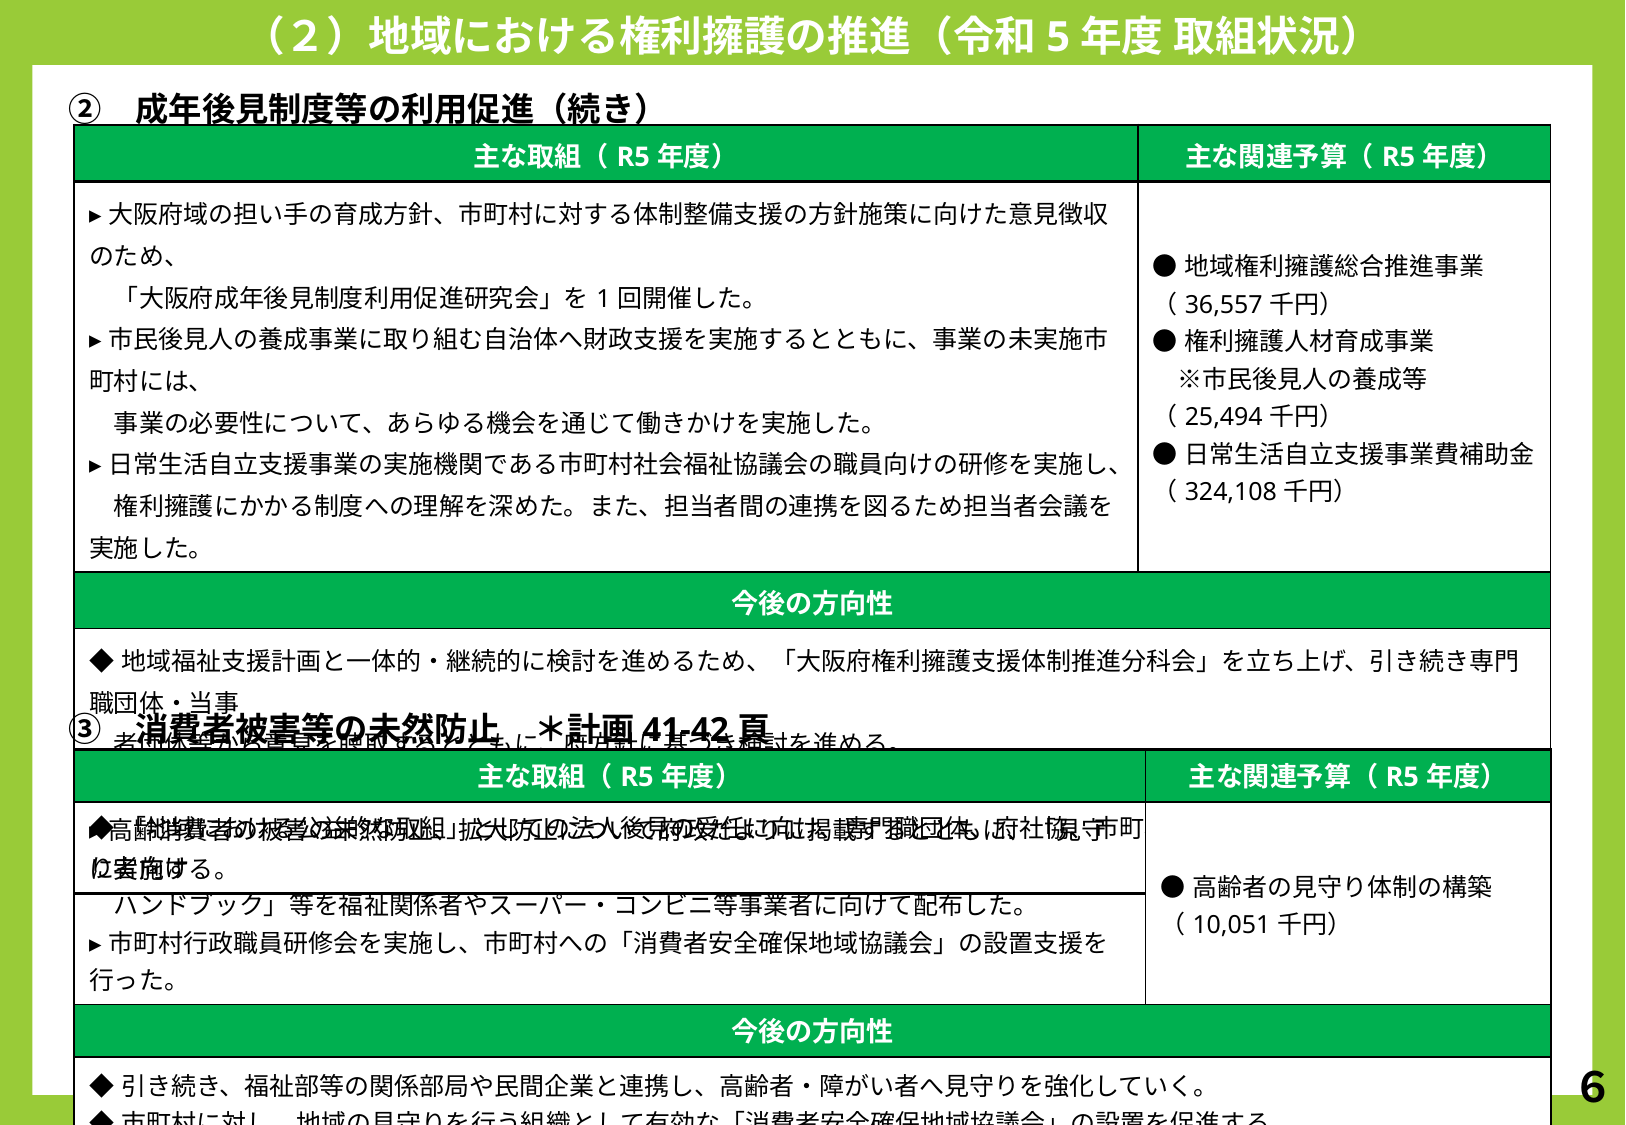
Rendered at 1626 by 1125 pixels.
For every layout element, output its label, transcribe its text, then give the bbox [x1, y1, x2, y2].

text_box （２）地域における権利擁護の推進（令和5年度 取組状況） [0, 0, 1625, 65]
table_cell ▸大阪府域の担い手の育成方針、市町村に対する体制整備支援の方針施策に向けた意見徴収のため、 「大阪府成年後見制度利用促進研究会」を1回開催した。 ▸市民後見人の養成事業に取り組む自治体へ財政支援を実施するとともに、事業の未実施市町村には、 事業の必要性について、あらゆる機会を通じて働きかけを実施した。 ▸日常生活自立支援事業の実施機関である市町村社会福祉協議会の職員向けの研修を実施し、 権利擁護にかかる制度への理解を深めた。また、担当者間の連携を図るため担当者会議を実施した。 [75, 183, 1137, 571]
table_cell 今後の方向性 [75, 1005, 1550, 1056]
table_header 主な取組（R5年度） [75, 126, 1137, 180]
table_cell ●高齢者の見守り体制の構築 （10,051千円） [1146, 803, 1550, 1004]
text_box ６ [1546, 1048, 1625, 1124]
table_cell ◆地域福祉支援計画と一体的・継続的に検討を進めるため、「大阪府権利擁護支援体制推進分科会」を立ち上げ、引き続き専門職団体・当事 者団体等から意見を聴取するとともに、府方針に基づき検討を進める。 ◆市町村の役割について理解を促すとともに、地域連携ネットワークの構築が進むよう、市町村意見交換会を開催する。 ◆「地域における公益的な取組」としての法人後見の受任に向け、専門職団体、府社協、市町村中核機関等と連携を図り、円滑に実施する。 [75, 629, 1550, 688]
text_box ③ 消費者被害等の未然防止 ＊計画41-42頁 [21, 688, 1625, 756]
table_cell ◆引き続き、福祉部等の関係部局や民間企業と連携し、高齢者・障がい者へ見守りを強化していく。 ◆市町村に対し、地域の見守りを行う組織として有効な「消費者安全確保地域協議会」の設置を促進する。 [75, 1058, 1550, 1125]
table_header 主な関連予算（R5年度） [1139, 126, 1550, 180]
table_cell ▸高齢消費者の被害の未然防止、拡大防止について府政だよりに掲載するとともに、「見守り者向け ハンドブック」等を福祉関係者やスーパー・コンビニ等事業者に向けて配布した。 ▸市町村行政職員研修会を実施し、市町村への「消費者安全確保地域協議会」の設置支援を行った。 [75, 803, 1145, 1004]
table_cell 今後の方向性 [75, 573, 1550, 628]
table_header 主な関連予算（R5年度） [1146, 751, 1550, 801]
table_cell ●地域権利擁護総合推進事業（36,557千円） ●権利擁護人材育成事業 ※市民後見人の養成等 （25,494千円） ●日常生活自立支援事業費補助金 （324,108千円） [1139, 183, 1550, 571]
text_box ② 成年後見制度等の利用促進（続き） [21, 68, 1625, 136]
table_header 主な取組（R5年度） [75, 751, 1145, 801]
